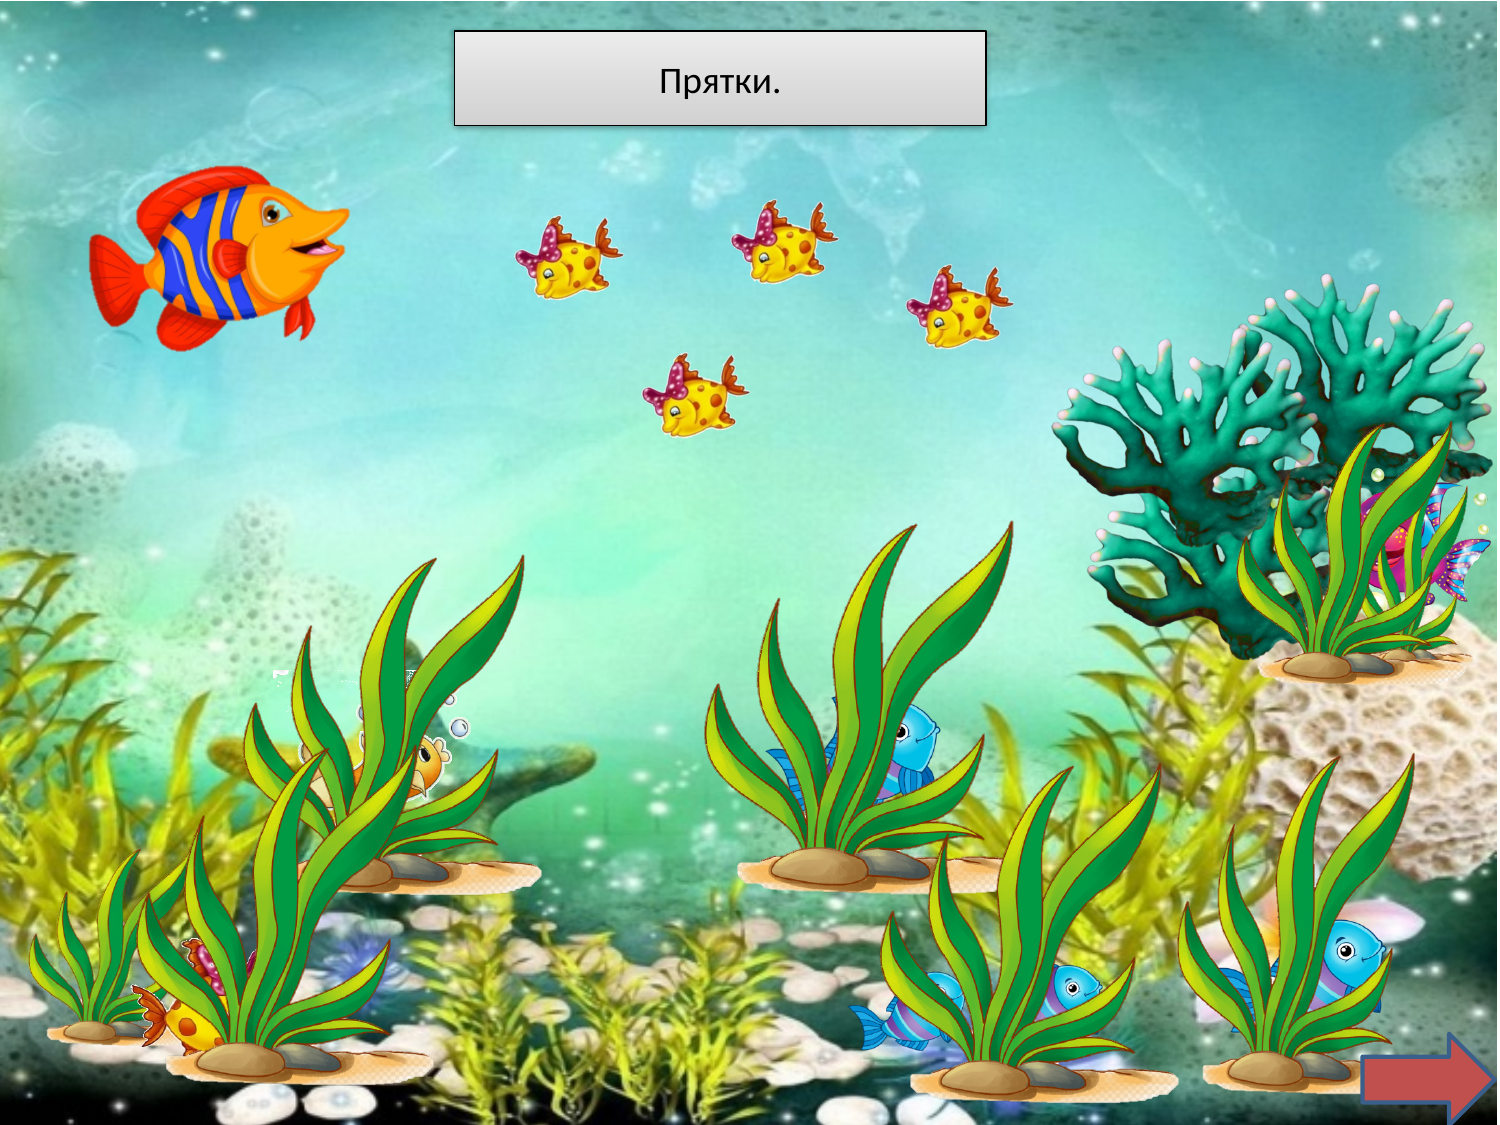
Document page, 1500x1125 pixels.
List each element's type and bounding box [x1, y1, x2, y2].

picture [9, 514, 609, 1103]
picture [521, 213, 624, 302]
picture [736, 196, 839, 286]
picture [668, 249, 1500, 1121]
picture [648, 350, 750, 440]
picture [912, 262, 1014, 351]
picture [66, 151, 373, 369]
list [0, 1, 1498, 1125]
